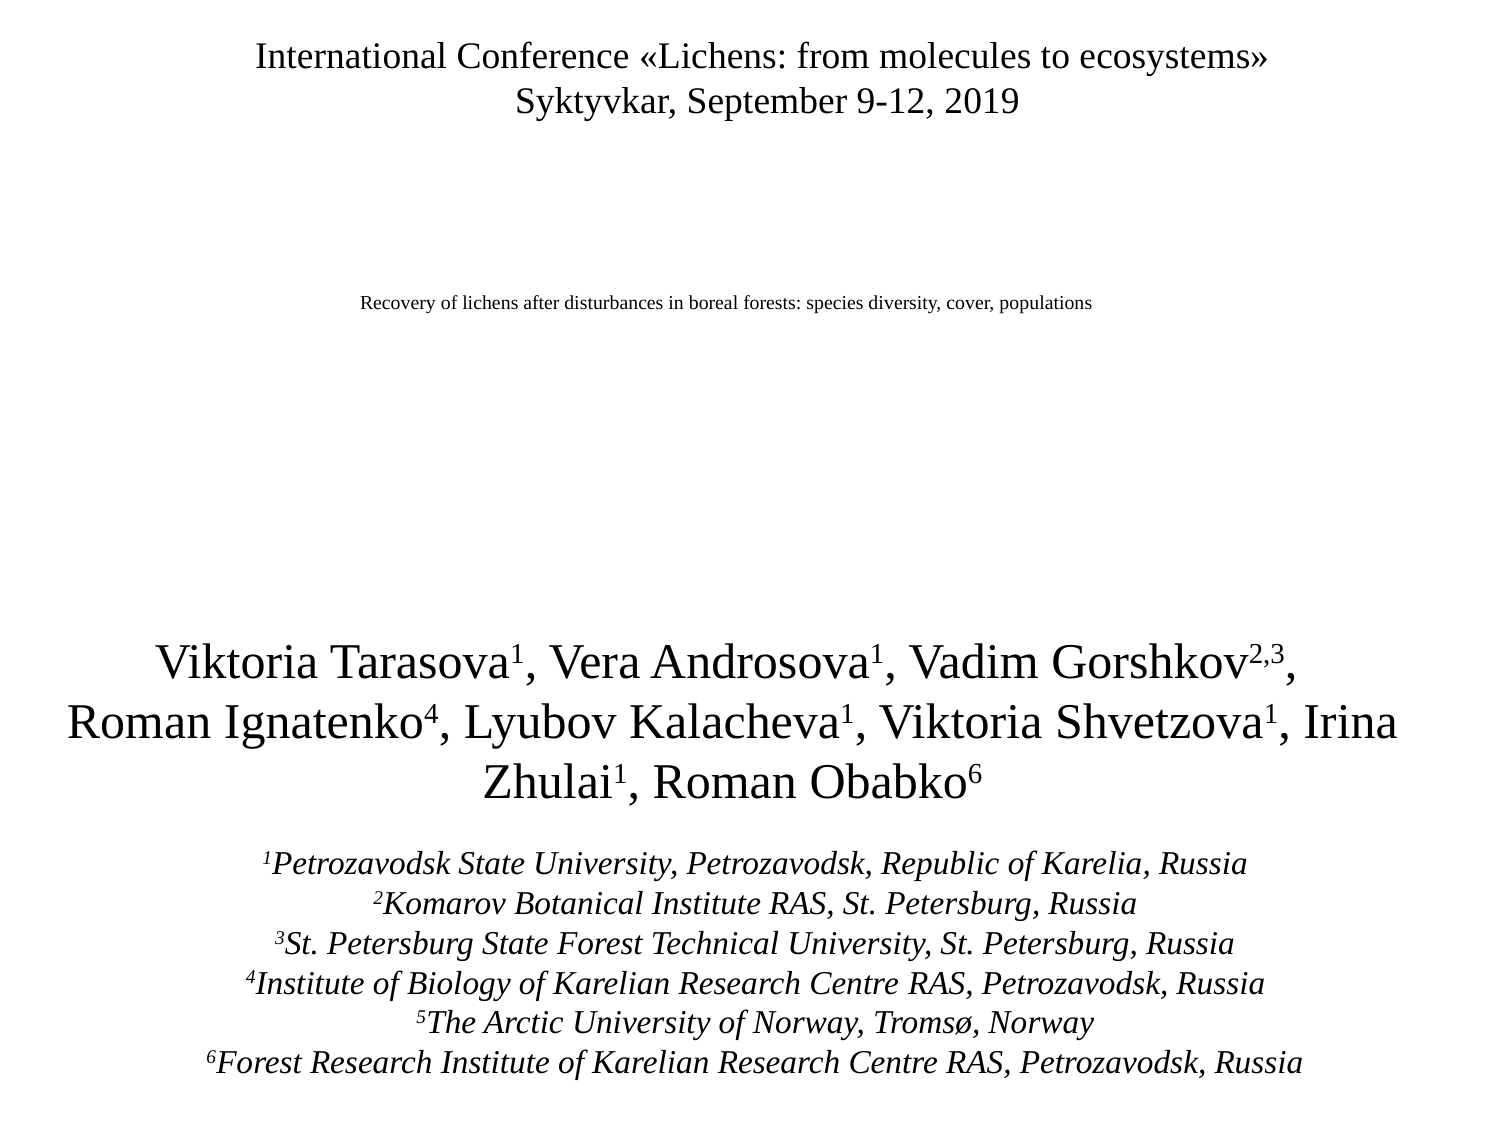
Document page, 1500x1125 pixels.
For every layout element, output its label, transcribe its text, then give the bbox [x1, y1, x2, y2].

text_box International Conference «Lichens: from molecules to ecosystems» Syktyvkar, September 9-12, 2019 [117, 23, 1418, 129]
text_box 1Petrozavodsk State University, Petrozavodsk, Republic of Karelia, Russia 2Komarov Botanical Institute RAS, St. Petersburg, Russia 3St. Petersburg State Forest Technical University, St. Petersburg, Russia 4Institute of Biology of Karelian Research Centre RAS, Petrozavodsk, Russia 5The Arctic University of Norway, Tromsø, Norway 6Forest Research Institute of Karelian Research Centre RAS, Petrozavodsk, Russia [70, 833, 1442, 1088]
text_box Viktoria Tarasova1, Vera Androsova1, Vadim Gorshkov2,3, Roman Ignatenko4, Lyubov Kalacheva1, Viktoria Shvetzova1, Irina Zhulai1, Roman Obabko6 [0, 621, 1465, 816]
title Recovery of lichens after disturbances in boreal forests: species diversity, cover, populations [0, 163, 1460, 399]
